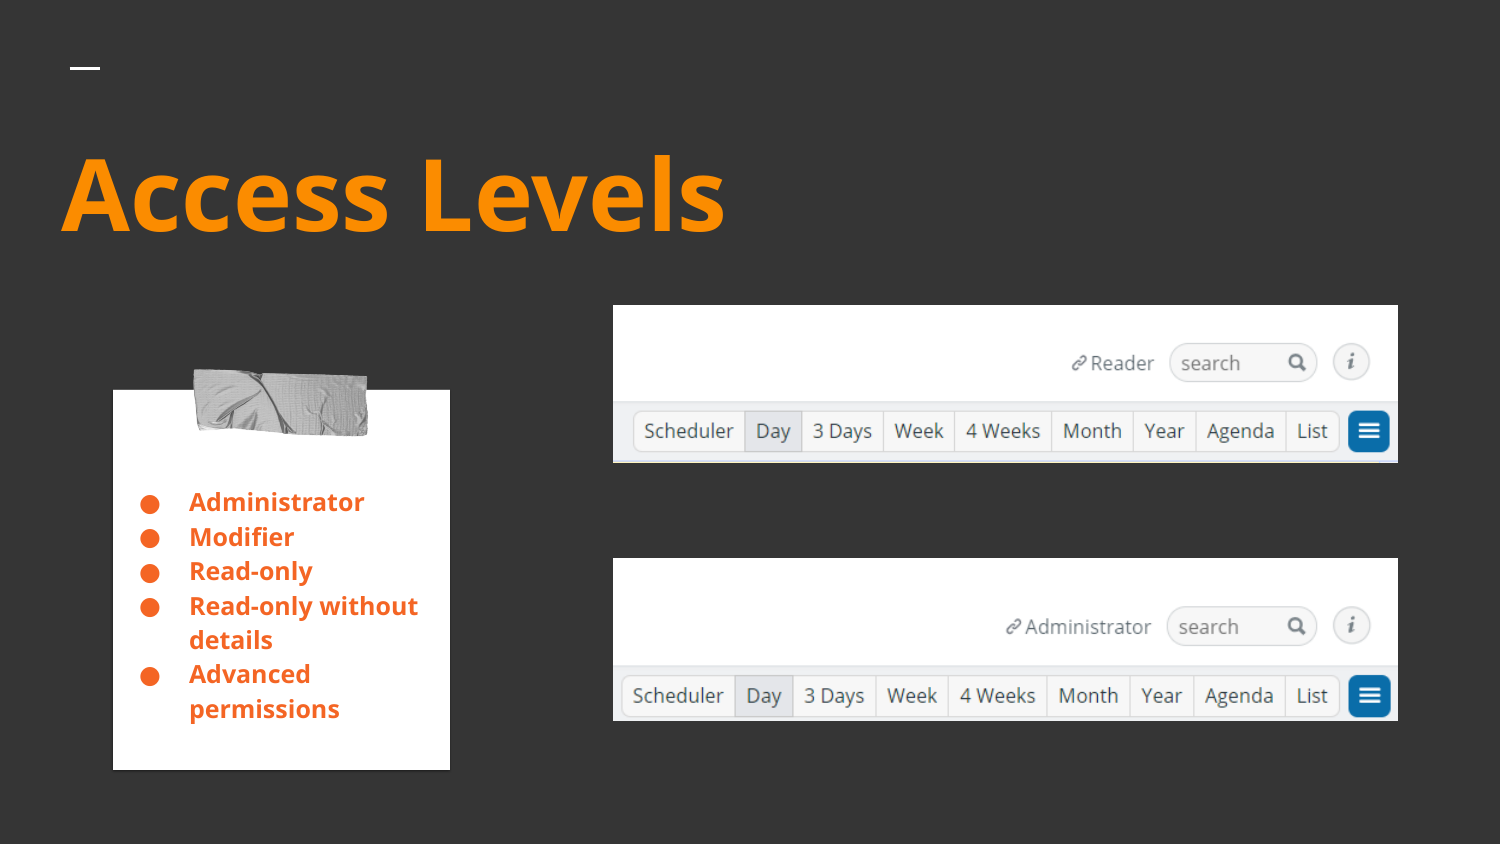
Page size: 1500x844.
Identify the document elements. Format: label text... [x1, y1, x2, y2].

title Access Levels [46, 116, 1461, 746]
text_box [98, 368, 463, 785]
picture [612, 304, 1399, 463]
picture [612, 557, 1399, 721]
